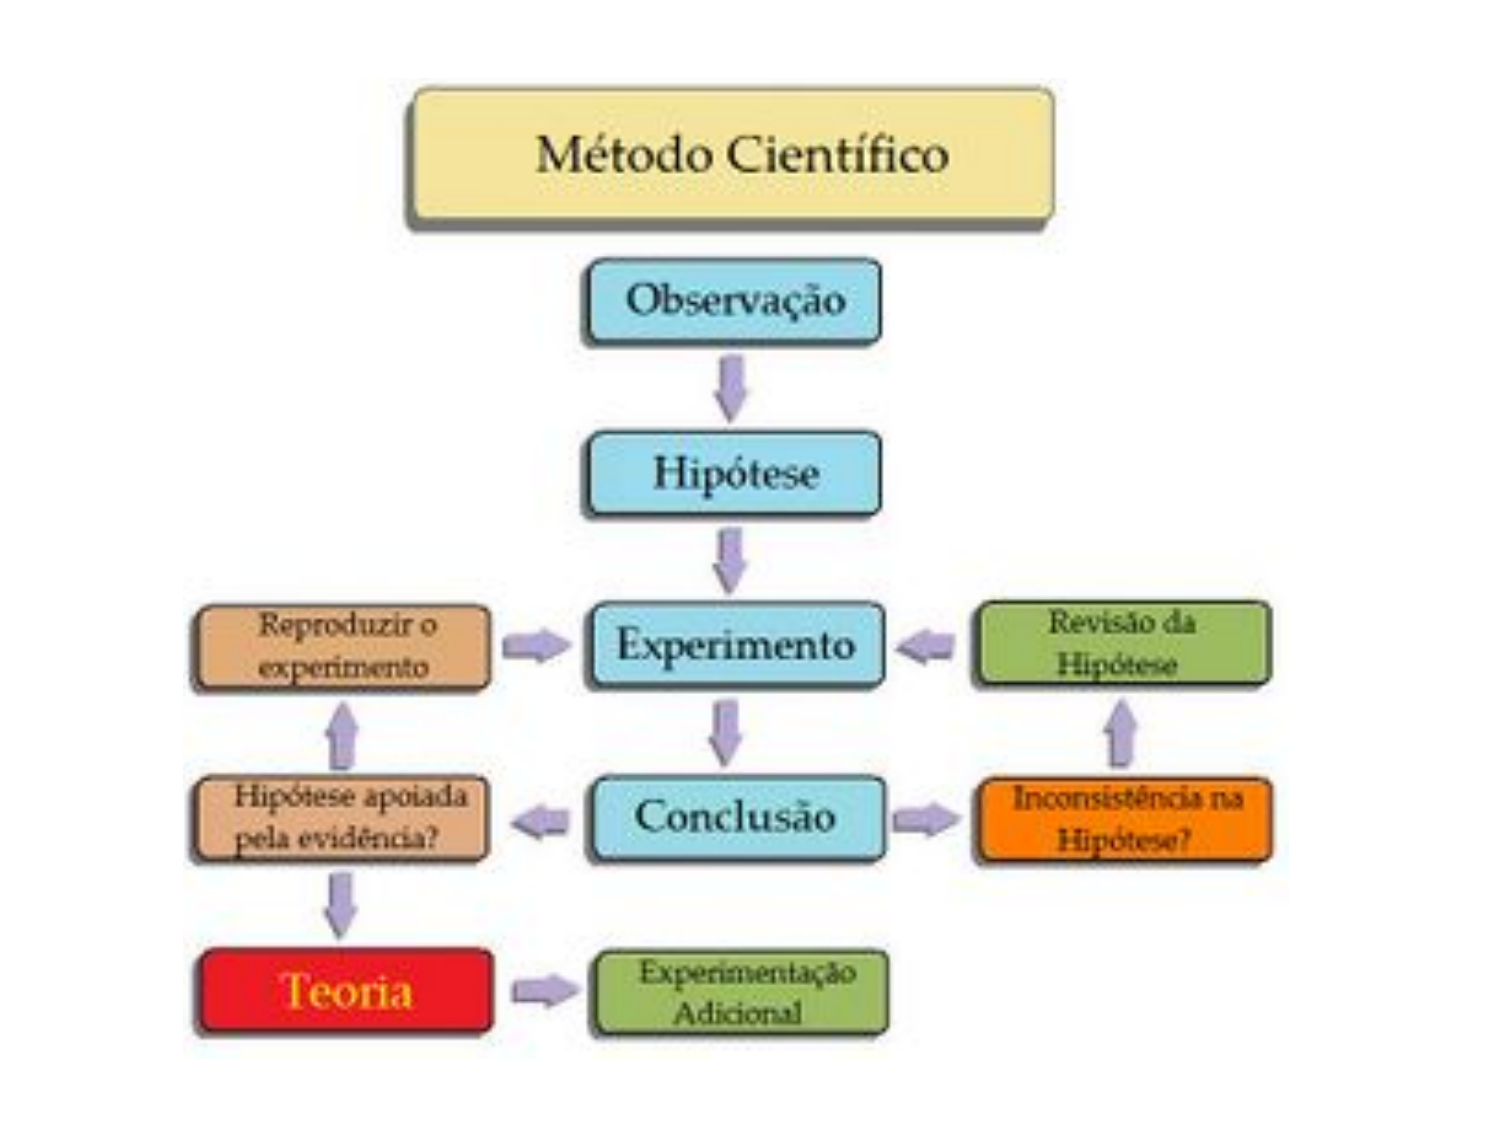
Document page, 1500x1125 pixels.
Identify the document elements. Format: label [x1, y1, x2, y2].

picture [182, 77, 1289, 1059]
